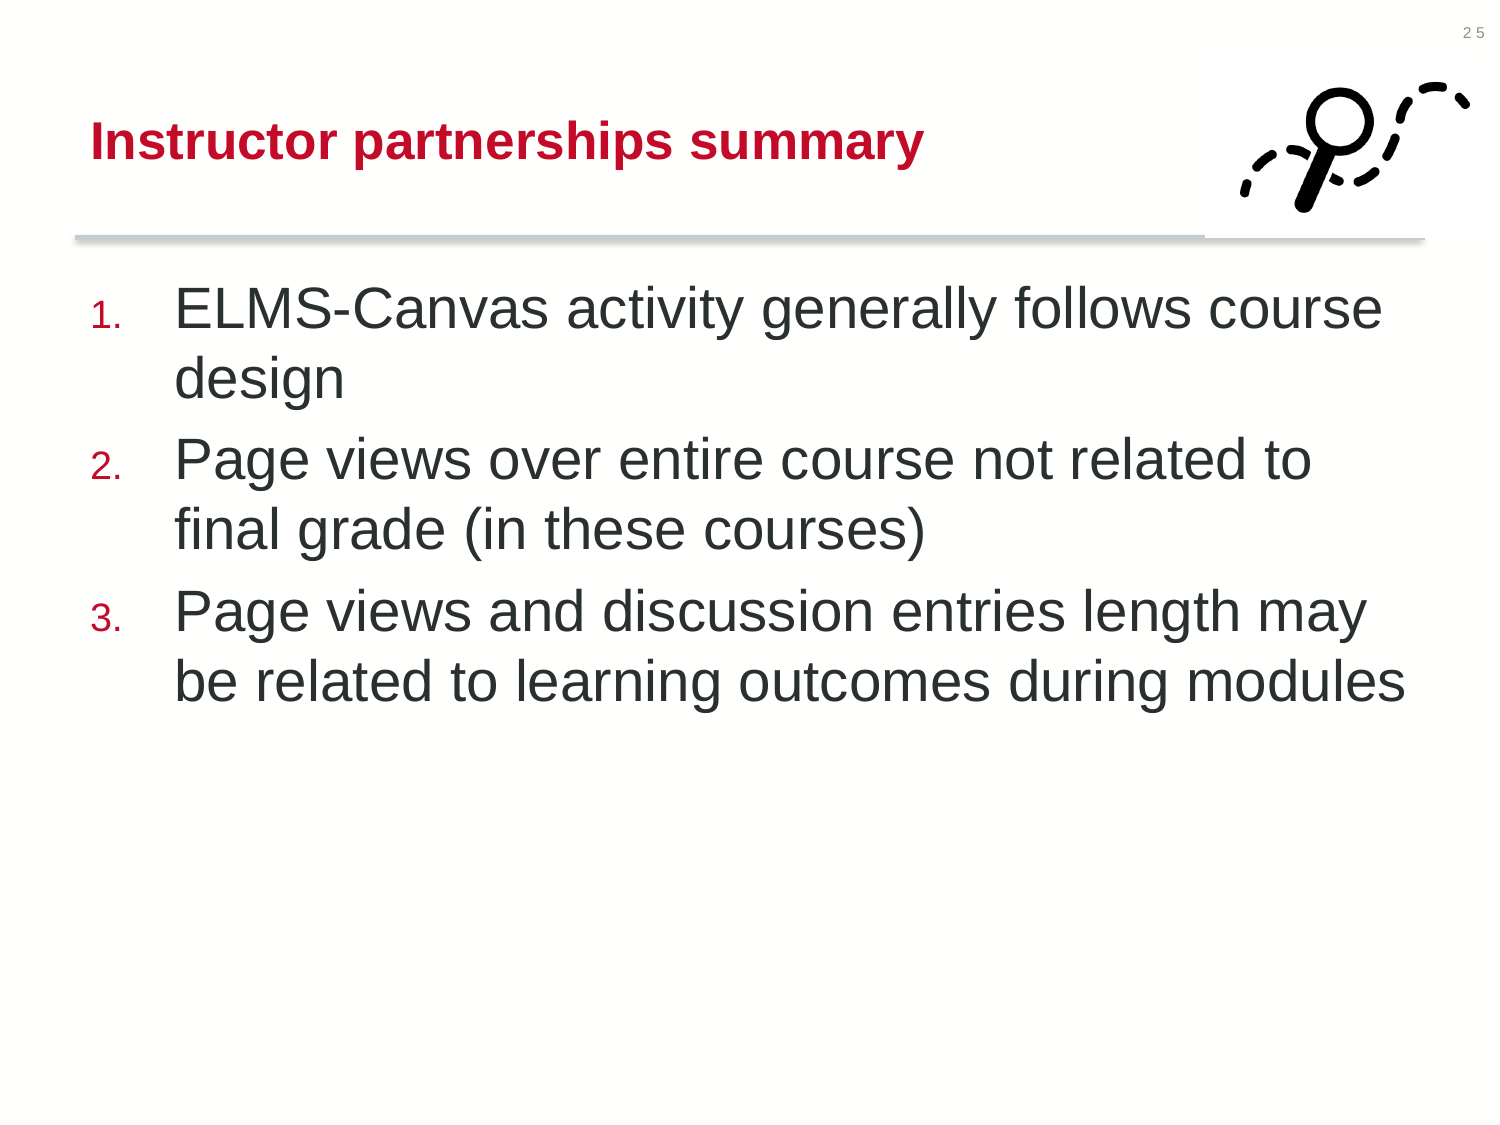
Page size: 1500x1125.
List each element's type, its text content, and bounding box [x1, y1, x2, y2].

list ELMS-Canvas activity generally follows course design Page views over entire course not related to final grade (in these courses) Page views and discussion entries length may be related to learning outcomes during modules [75, 262, 1425, 1005]
slide_number 25 [1149, 2, 1500, 63]
title Instructor partnerships summary [75, 45, 1199, 233]
picture [1204, 57, 1478, 238]
